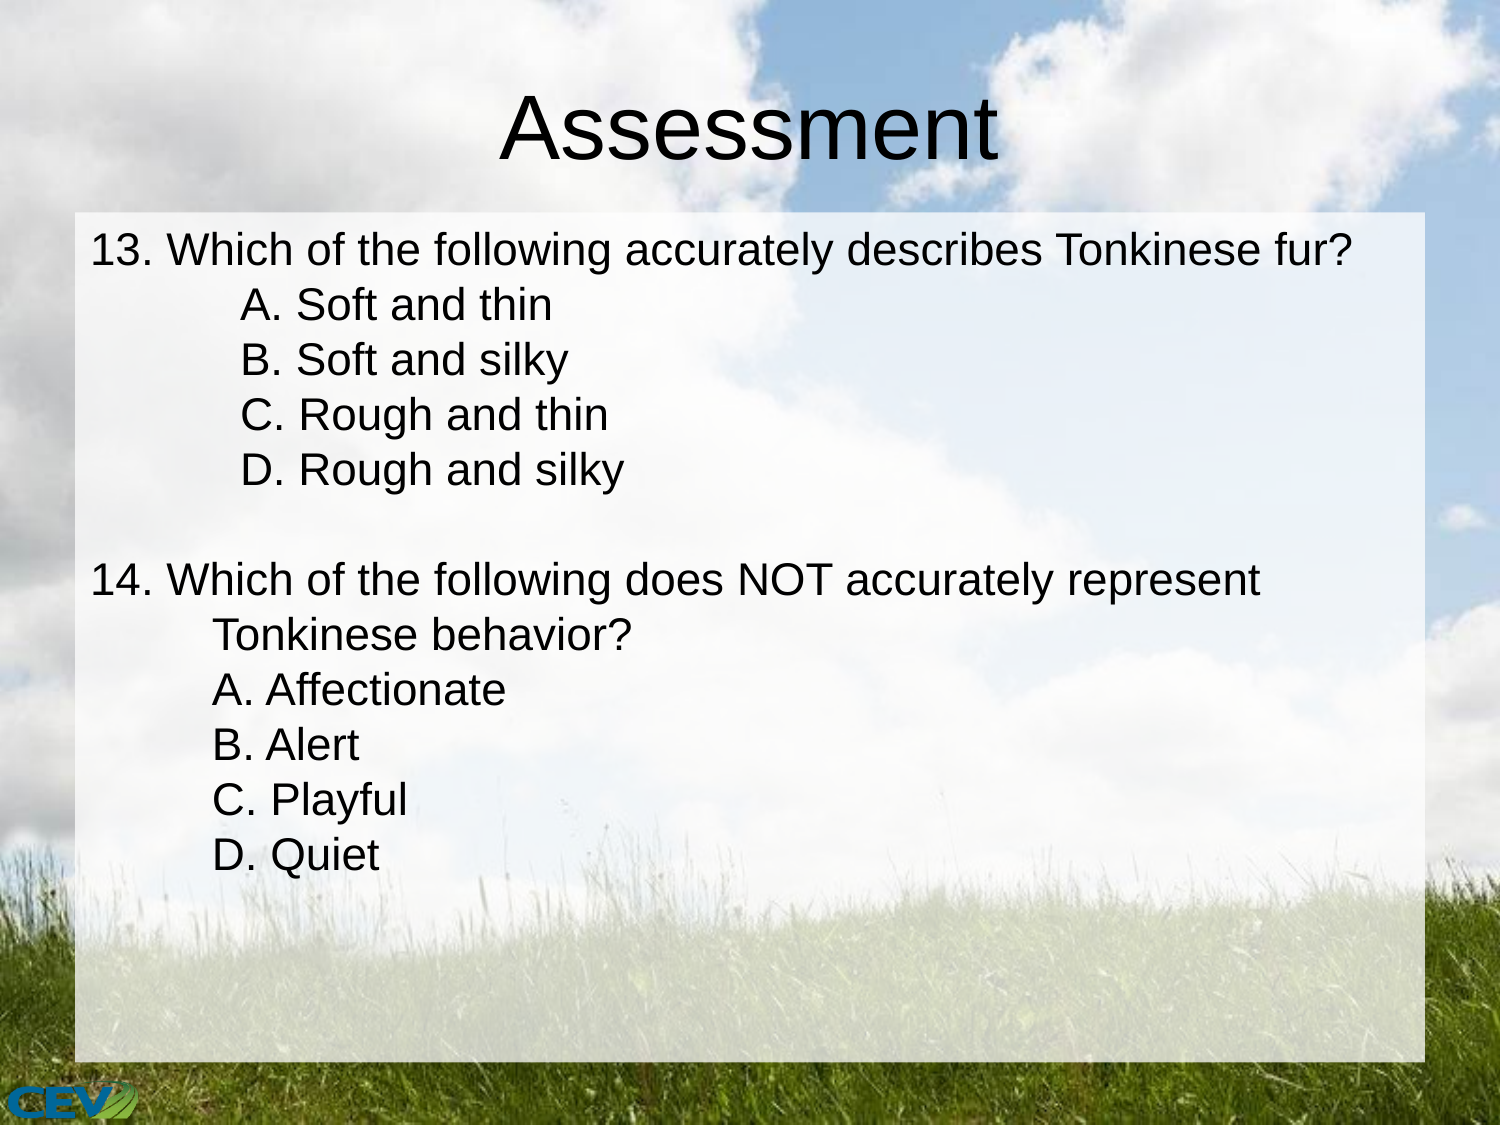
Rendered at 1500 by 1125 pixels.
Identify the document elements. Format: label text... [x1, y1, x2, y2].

list 13. Which of the following accurately describes Tonkinese fur? A. Soft and thin B. Soft and silky C. Rough and thin D. Rough and silky 14. Which of the following does NOT accurately represent Tonkinese behavior? A. Affectionate B. Alert C. Playful D. Quiet [75, 212, 1425, 1063]
picture [0, 0, 1500, 1125]
title Assessment [75, 45, 1425, 200]
